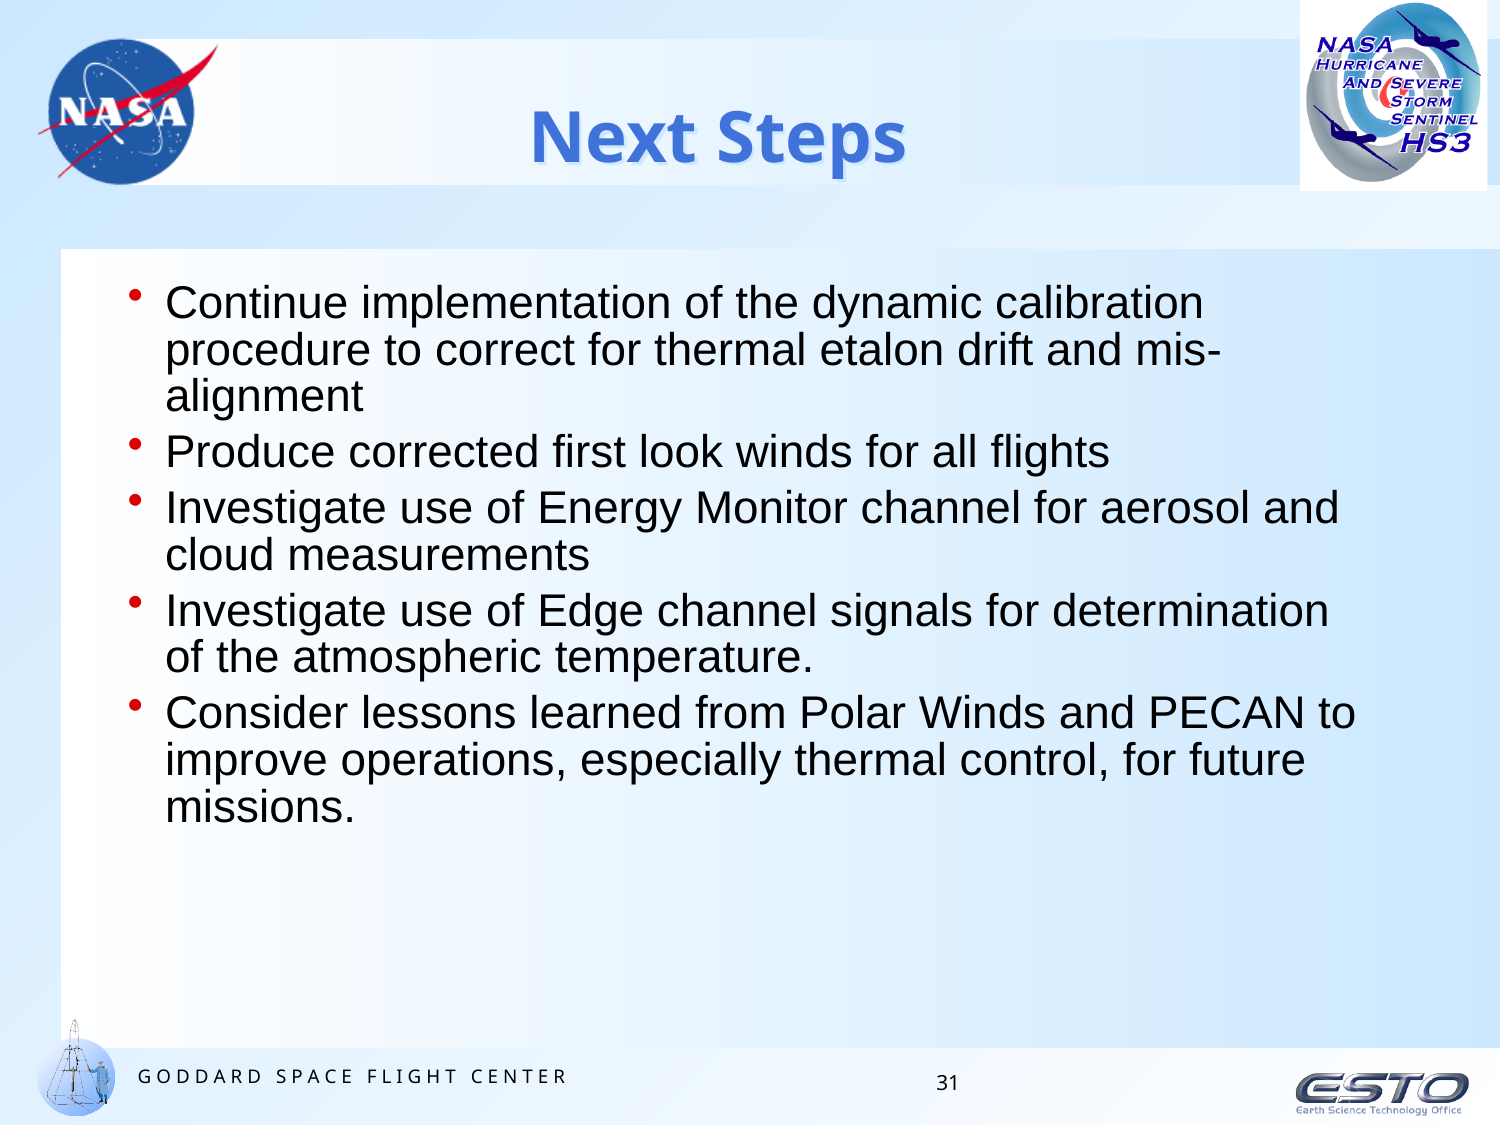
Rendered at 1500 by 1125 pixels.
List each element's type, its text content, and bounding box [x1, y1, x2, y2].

picture [1275, 1043, 1488, 1125]
list Continue implementation of the dynamic calibration procedure to correct for thermal etalon drift and mis-alignment Produce corrected first look winds for all flights Investigate use of Energy Monitor channel for aerosol and cloud measurements Investigate use of Edge channel signals for determination of the atmospheric temperature. Consider lessons learned from Polar Winds and PECAN to improve operations, especially thermal control, for future missions. [112, 273, 1388, 1048]
picture [1299, 0, 1488, 191]
slide_number 31 [662, 1062, 976, 1101]
picture [47, 1018, 110, 1112]
picture [37, 34, 221, 188]
title Next Steps [223, 49, 1213, 238]
